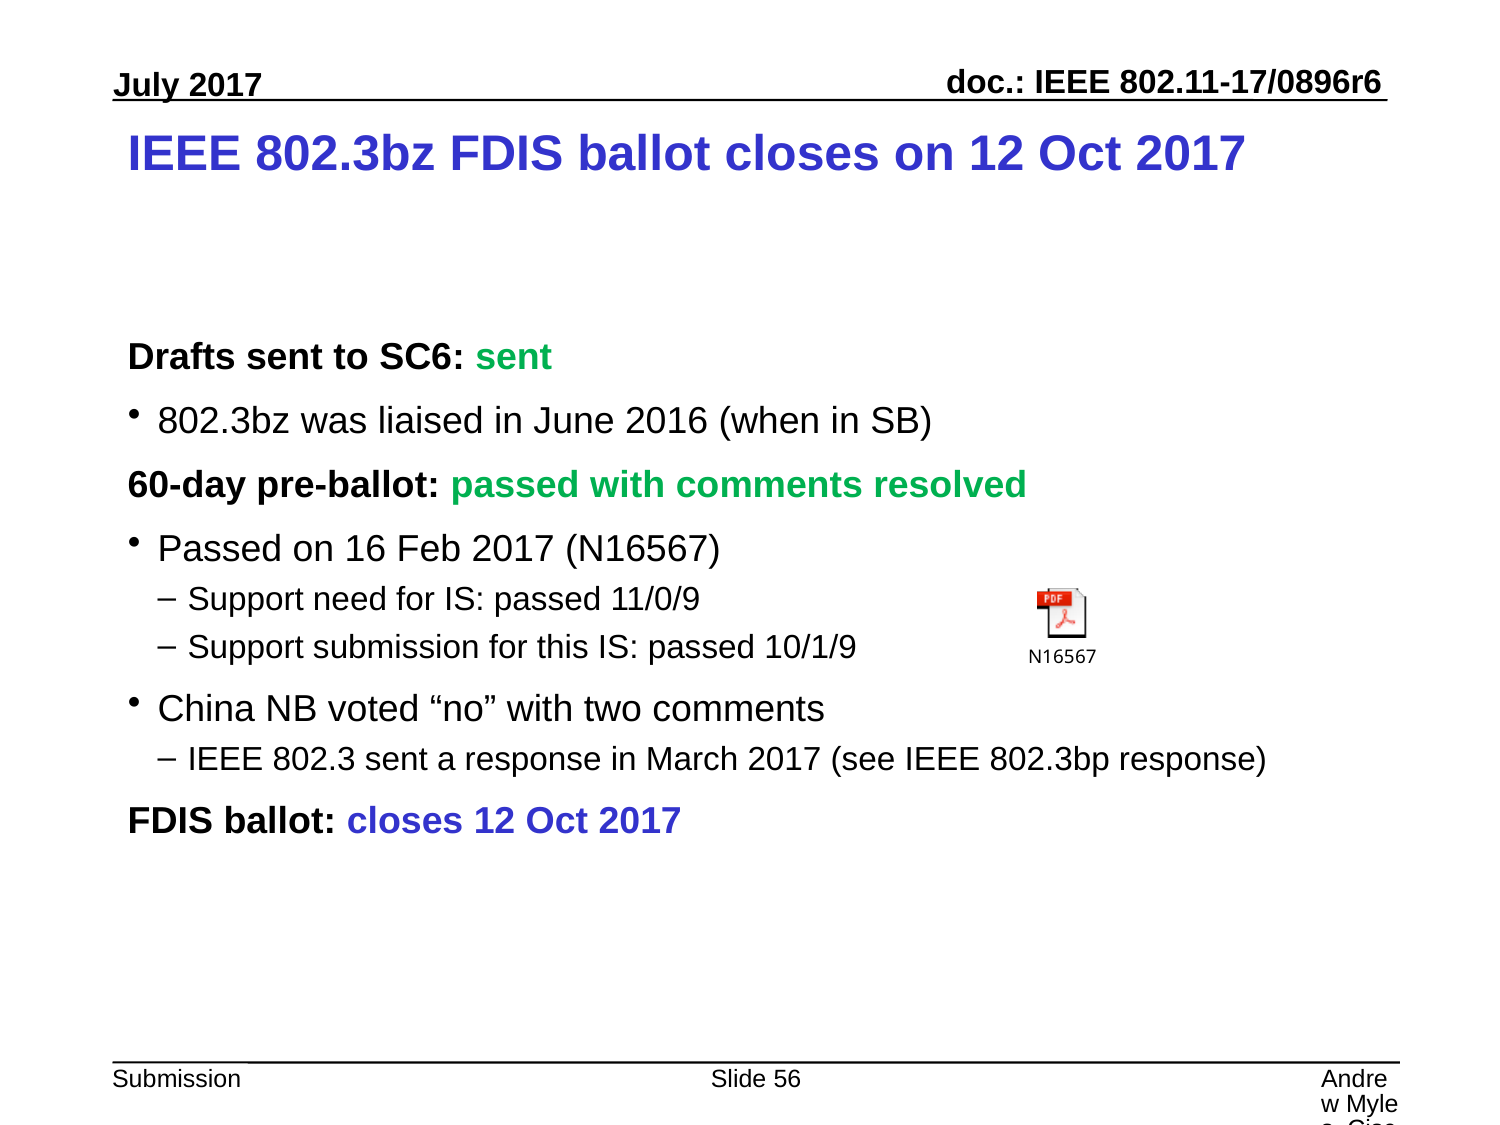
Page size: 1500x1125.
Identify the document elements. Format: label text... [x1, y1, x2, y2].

list Drafts sent to SC6: sent 802.3bz was liaised in June 2016 (when in SB) 60-day pre-ballot: passed with comments resolved Passed on 16 Feb 2017 (N16567) Support need for IS: passed 11/0/9 Support submission for this IS: passed 10/1/9 China NB voted “no” with two comments IEEE 802.3 sent a response in March 2017 (see IEEE 802.3bp response) FDIS ballot: closes 12 Oct 2017 [112, 324, 1388, 1000]
footer Andrew Myles, Cisco [1320, 1061, 1402, 1093]
title IEEE 802.3bz FDIS ballot closes on 12 Oct 2017 [112, 112, 1388, 288]
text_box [987, 587, 1138, 715]
slide_number Slide 56 [709, 1061, 803, 1093]
